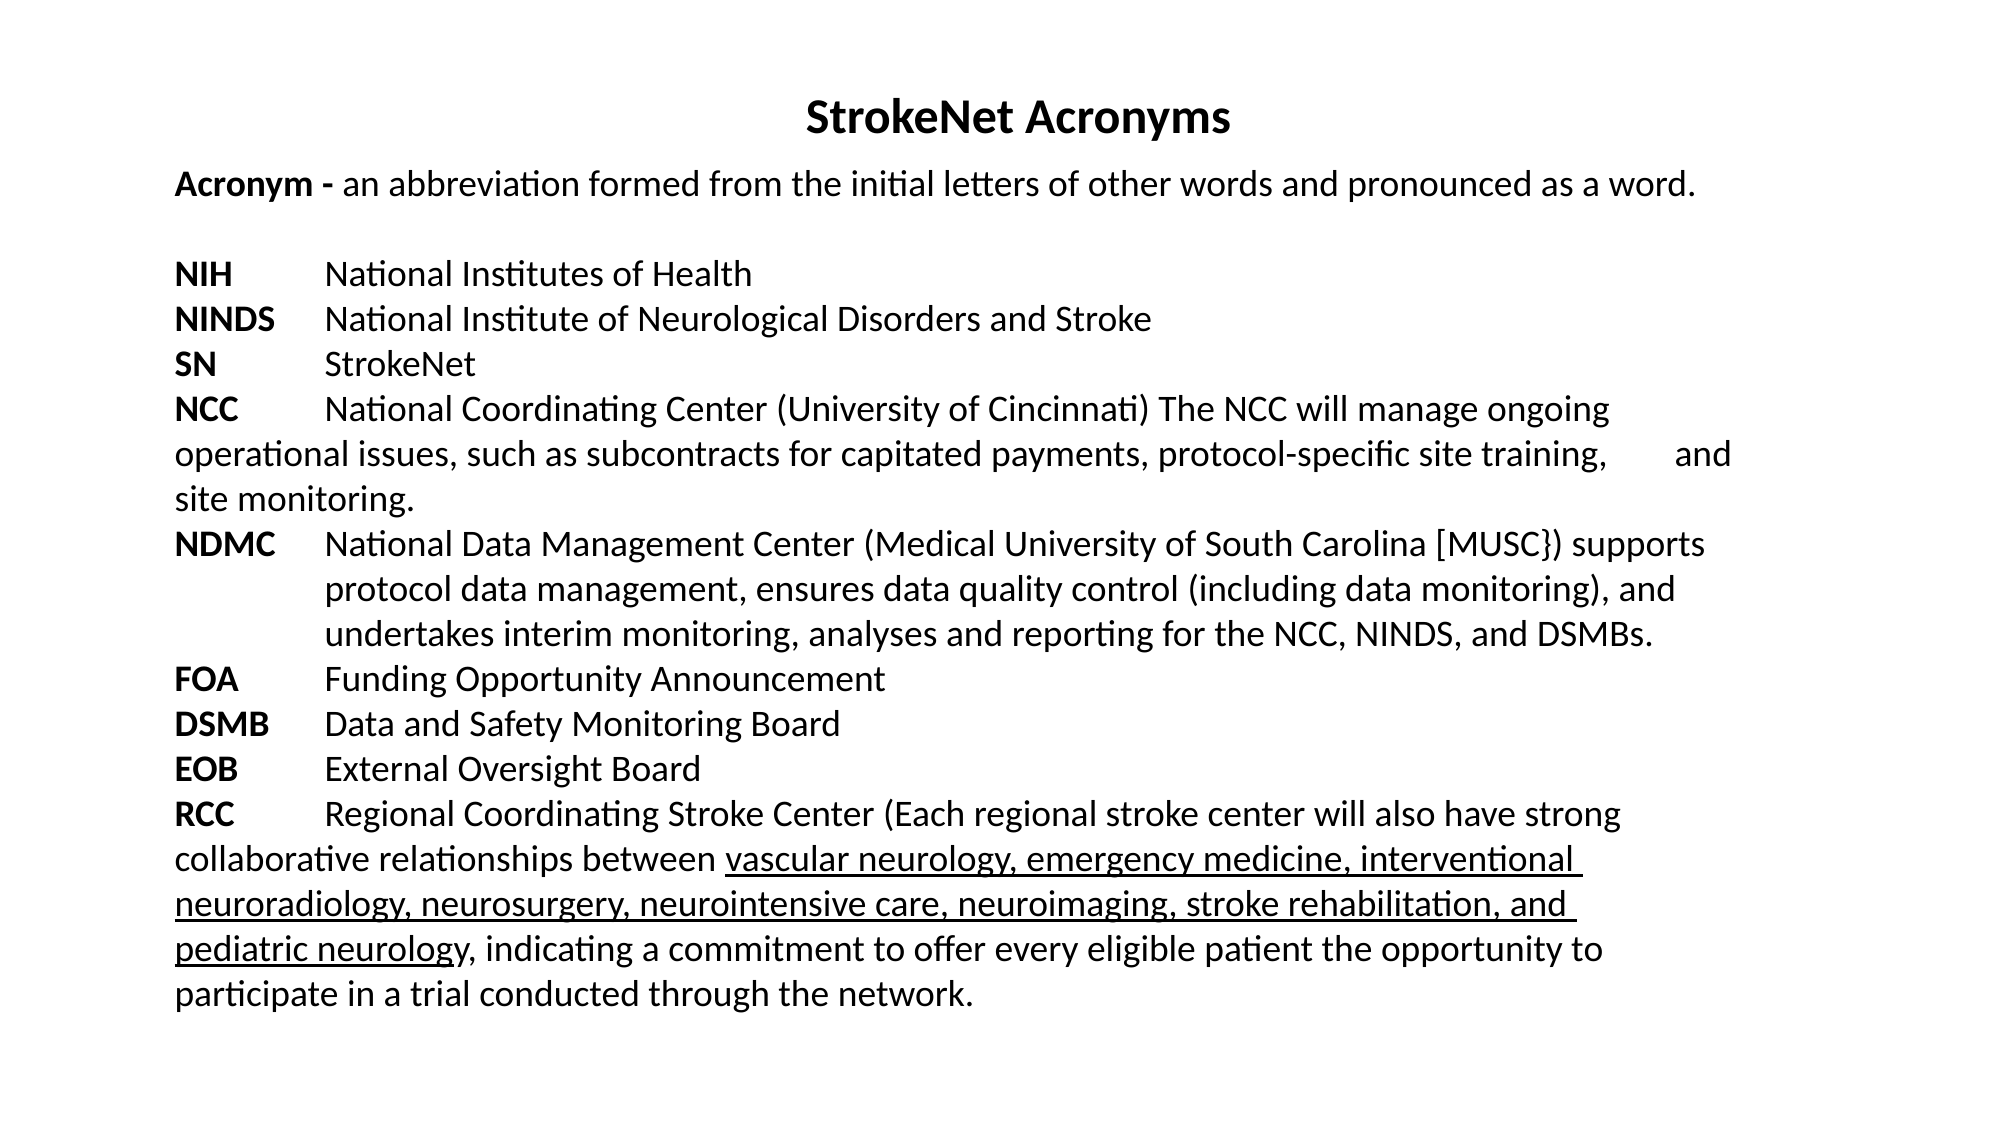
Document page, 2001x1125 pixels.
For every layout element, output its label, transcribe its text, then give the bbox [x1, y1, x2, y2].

text_box StrokeNet Acronyms [211, 76, 1837, 151]
text_box Acronym - an abbreviation formed from the initial letters of other words and pronounced as a word. NIH National Institutes of Health NINDS National Institute of Neurological Disorders and Stroke SN StrokeNet NCC National Coordinating Center (University of Cincinnati) The NCC will manage ongoing operational issues, such as subcontracts for capitated payments, protocol-specific site training, and site monitoring. NDMC National Data Management Center (Medical University of South Carolina [MUSC}) supports protocol data management, ensures data quality control (including data monitoring), and undertakes interim monitoring, analyses and reporting for the NCC, NINDS, and DSMBs. FOA Funding Opportunity Announcement DSMB Data and Safety Monitoring Board EOB External Oversight Board RCC Regional Coordinating Stroke Center (Each regional stroke center will also have strong collaborative relationships between vascular neurology, emergency medicine, interventional neuroradiology, neurosurgery, neurointensive care, neuroimaging, stroke rehabilitation, and pediatric neurology, indicating a commitment to offer every eligible patient the opportunity to participate in a trial conducted through the network. [159, 151, 1808, 1067]
